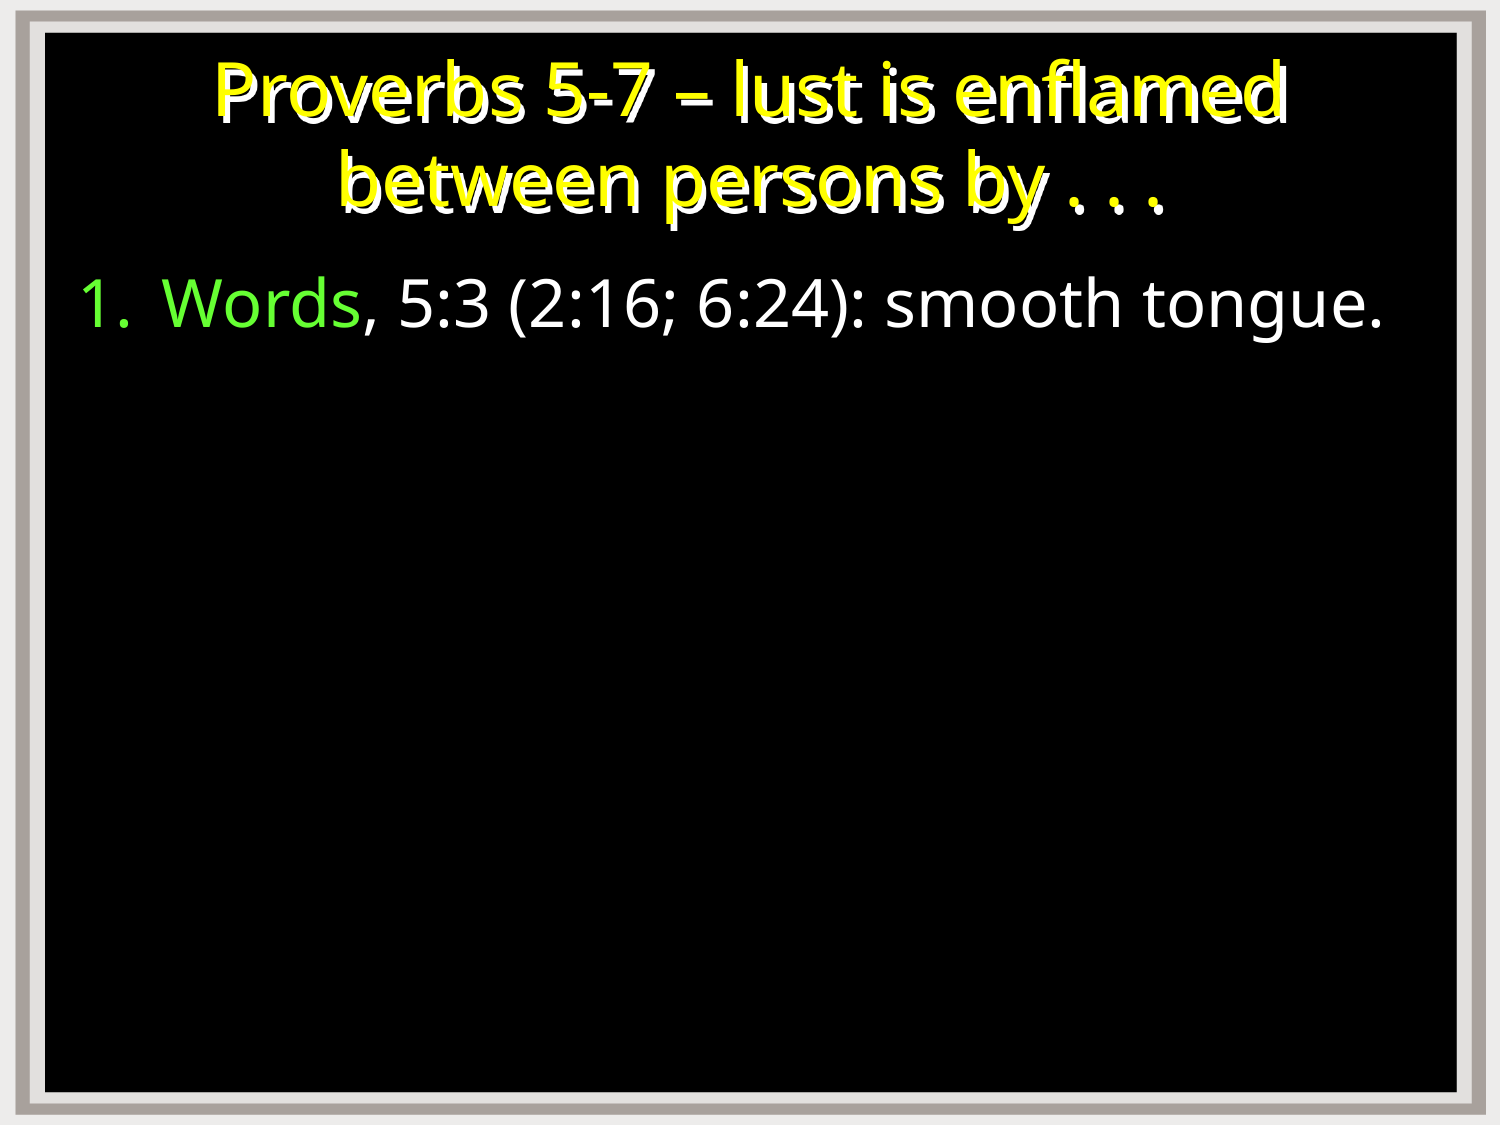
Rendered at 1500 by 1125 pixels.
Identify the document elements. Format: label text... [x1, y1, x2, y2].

picture [0, 0, 1500, 1125]
list Words, 5:3 (2:16; 6:24): smooth tongue. [62, 262, 1438, 988]
title Proverbs 5-7 – lust is enflamed between persons by . . . [62, 50, 1438, 213]
